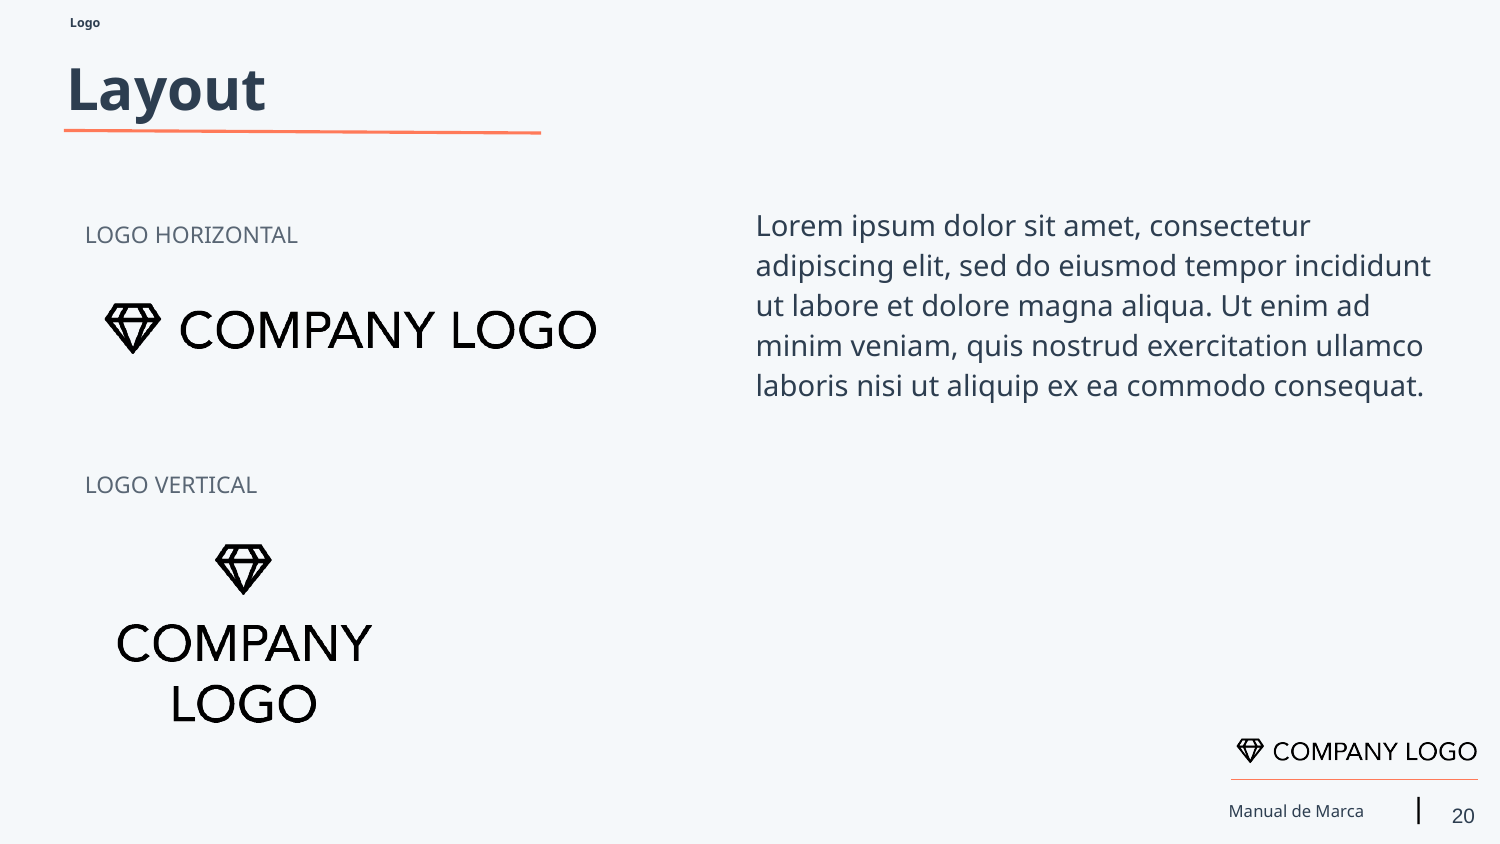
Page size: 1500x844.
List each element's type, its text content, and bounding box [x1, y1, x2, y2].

text_box LOGO VERTICAL [69, 452, 428, 517]
slide_number ‹#› [1399, 783, 1490, 844]
picture [69, 280, 621, 381]
picture [81, 516, 398, 748]
text_box Logo [55, 0, 389, 37]
title Layout [51, 36, 1449, 131]
text_box LOGO HORIZONTAL [69, 201, 381, 266]
list Lorem ipsum dolor sit amet, consectetur adipiscing elit, sed do eiusmod tempor incididunt ut labore et dolore magna aliqua. Ut enim ad minim veniam, quis nostrud exercitation ullamco laboris nisi ut aliquip ex ea commodo consequat. [740, 186, 1461, 748]
picture [1219, 727, 1489, 776]
